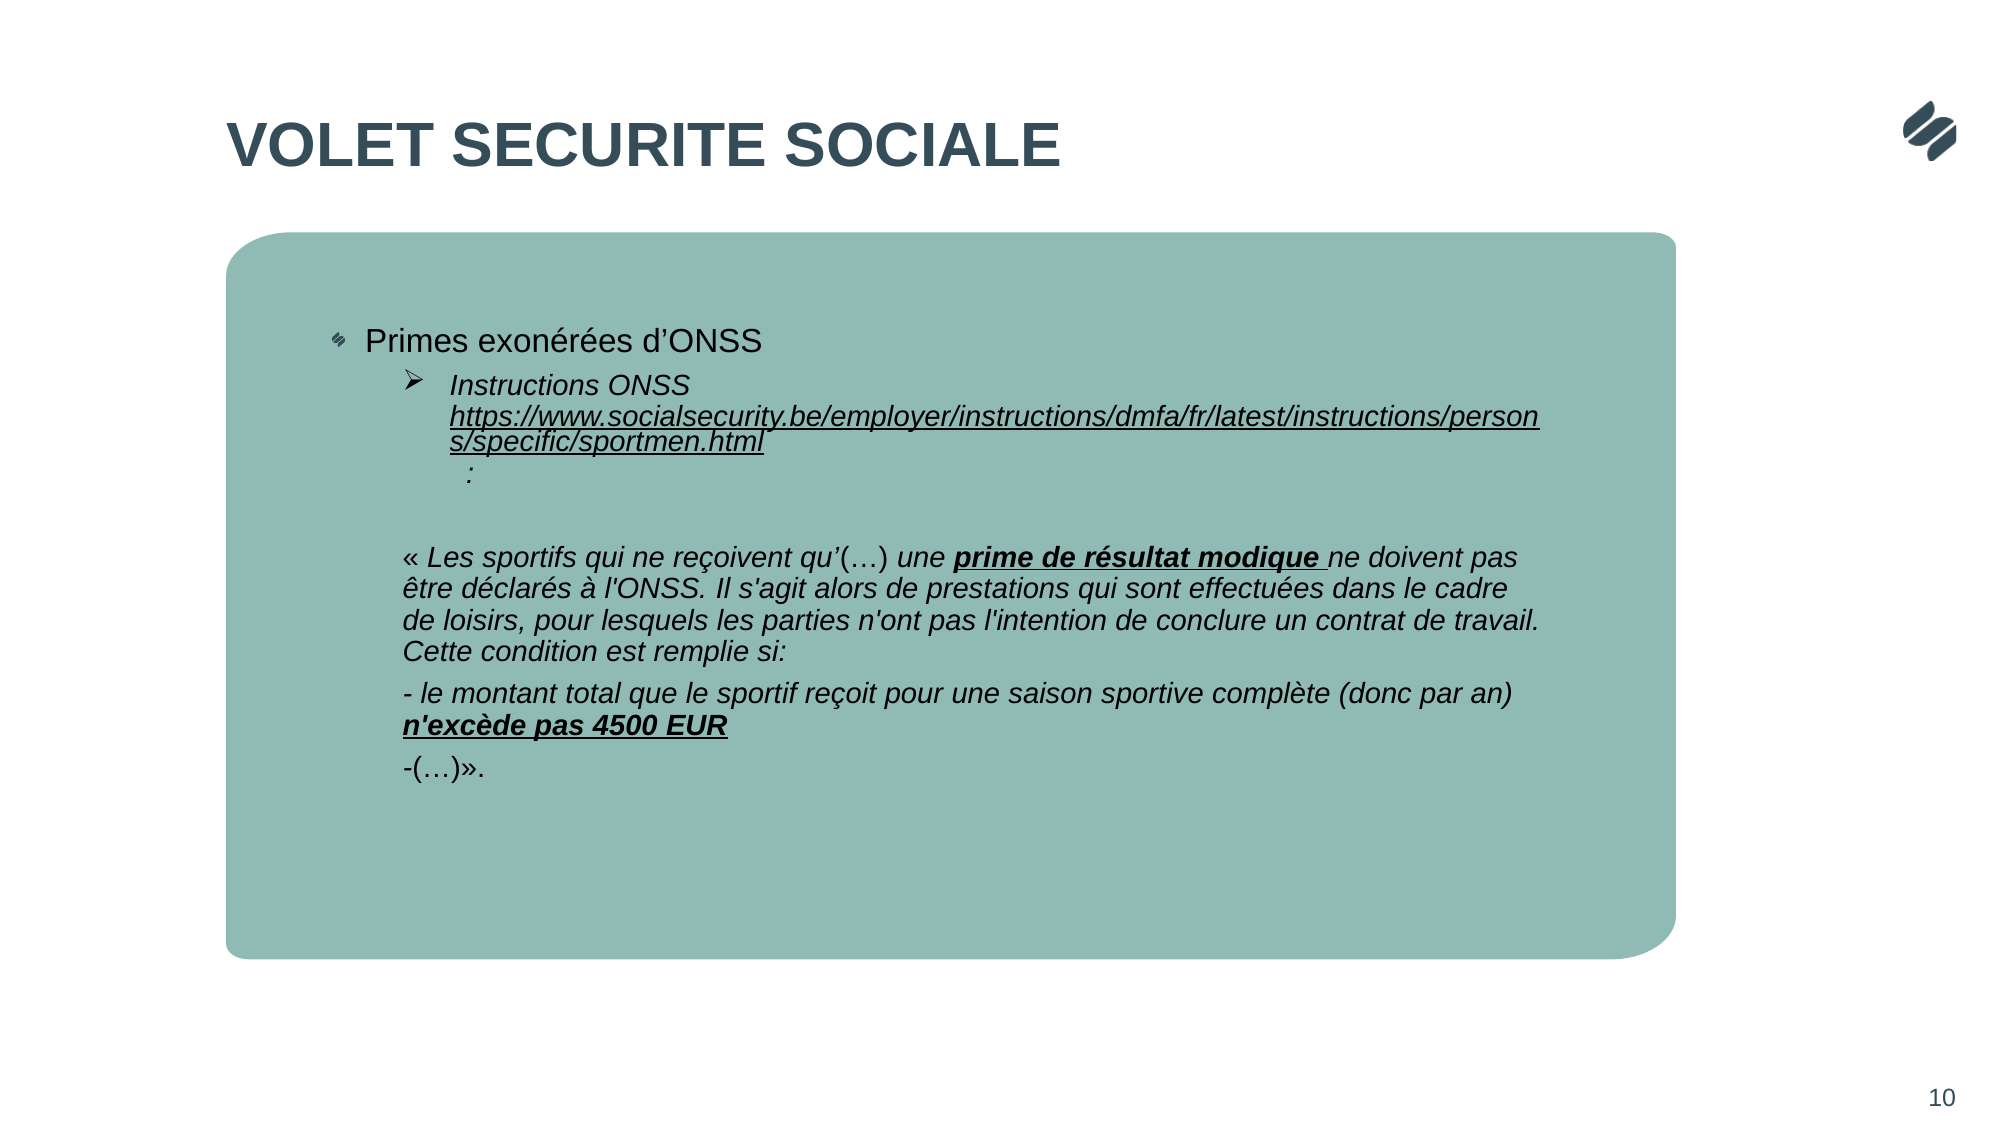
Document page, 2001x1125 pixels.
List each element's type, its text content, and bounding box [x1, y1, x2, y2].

text_box Primes exonérées d’ONSS Instructions ONSS https://www.socialsecurity.be/employer/instructions/dmfa/fr/latest/instructions/persons/specific/sportmen.html : « Les sportifs qui ne reçoivent qu’(…) une prime de résultat modique ne doivent pas être déclarés à l'ONSS. Il s'agit alors de prestations qui sont effectuées dans le cadre de loisirs, pour lesquels les parties n'ont pas l'intention de conclure un contrat de travail. Cette condition est remplie si: - le montant total que le sportif reçoit pour une saison sportive complète (donc par an) n'excède pas 4500 EUR -(…)». [162, 316, 1566, 1030]
title VOLET SECURITE SOCIALE [226, 59, 1629, 233]
text_box [225, 231, 1678, 961]
picture [327, 327, 351, 352]
